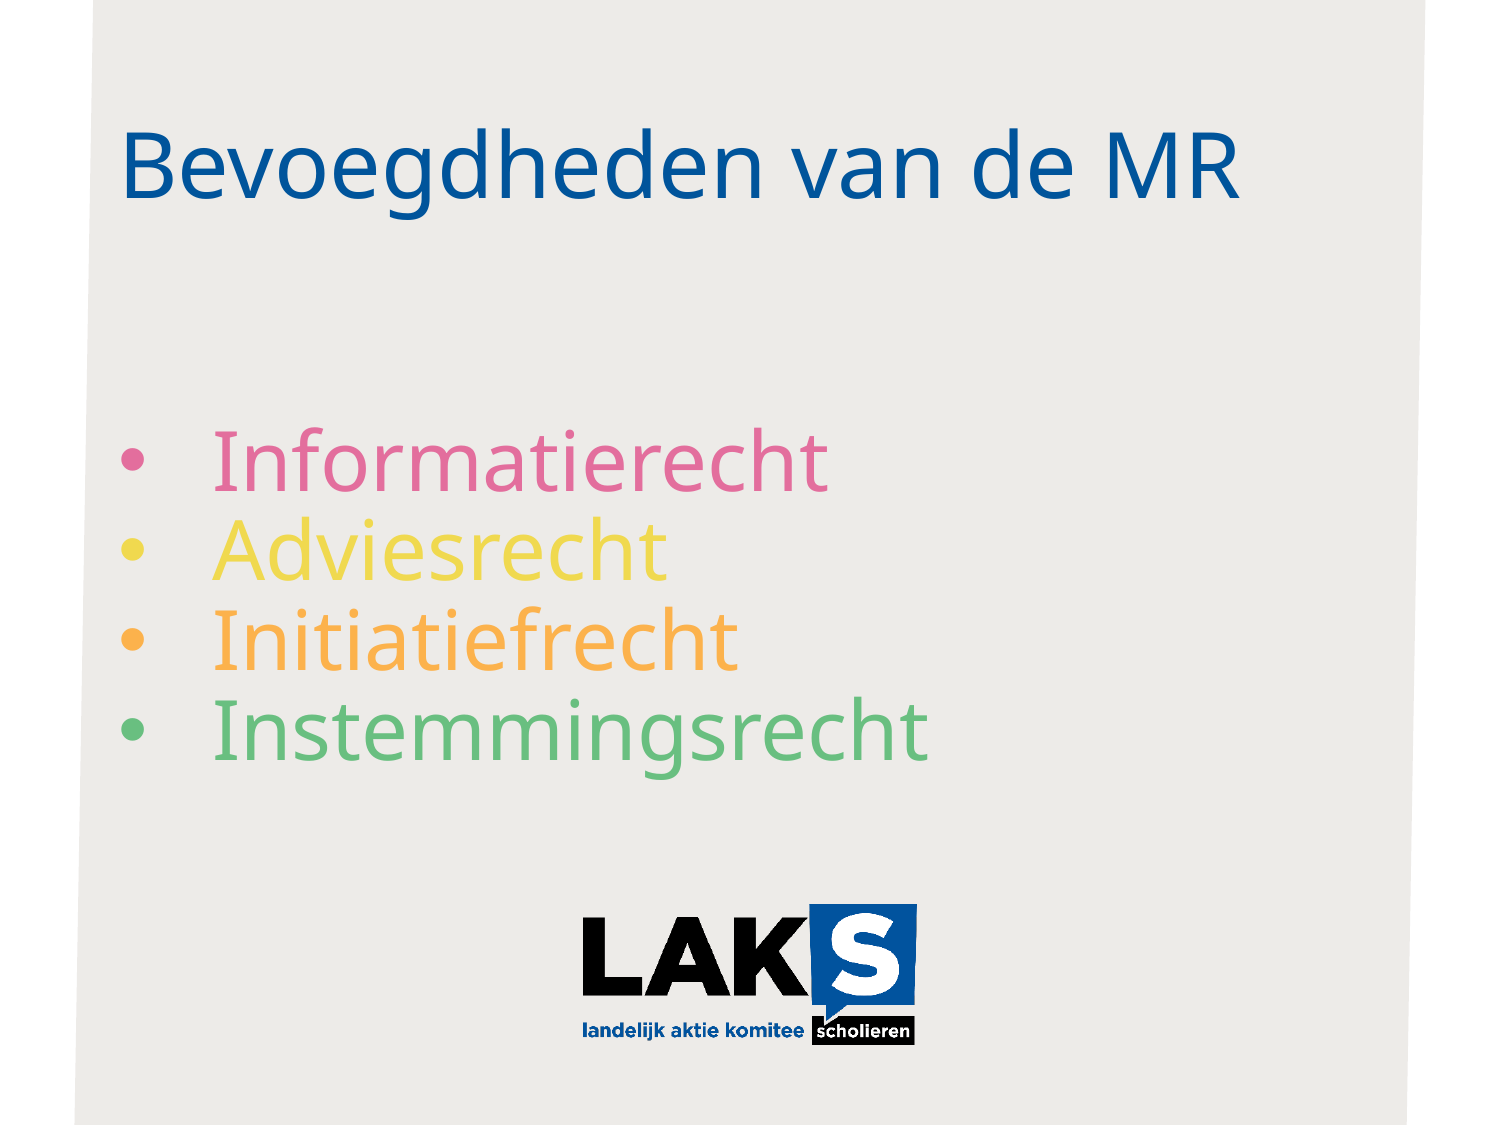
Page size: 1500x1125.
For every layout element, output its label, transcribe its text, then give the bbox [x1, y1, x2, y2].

picture [583, 983, 917, 1045]
list Informatierecht Adviesrecht Initiatiefrecht Instemmingsrecht [103, 311, 1397, 983]
title Bevoegdheden van de MR [103, 59, 1397, 278]
